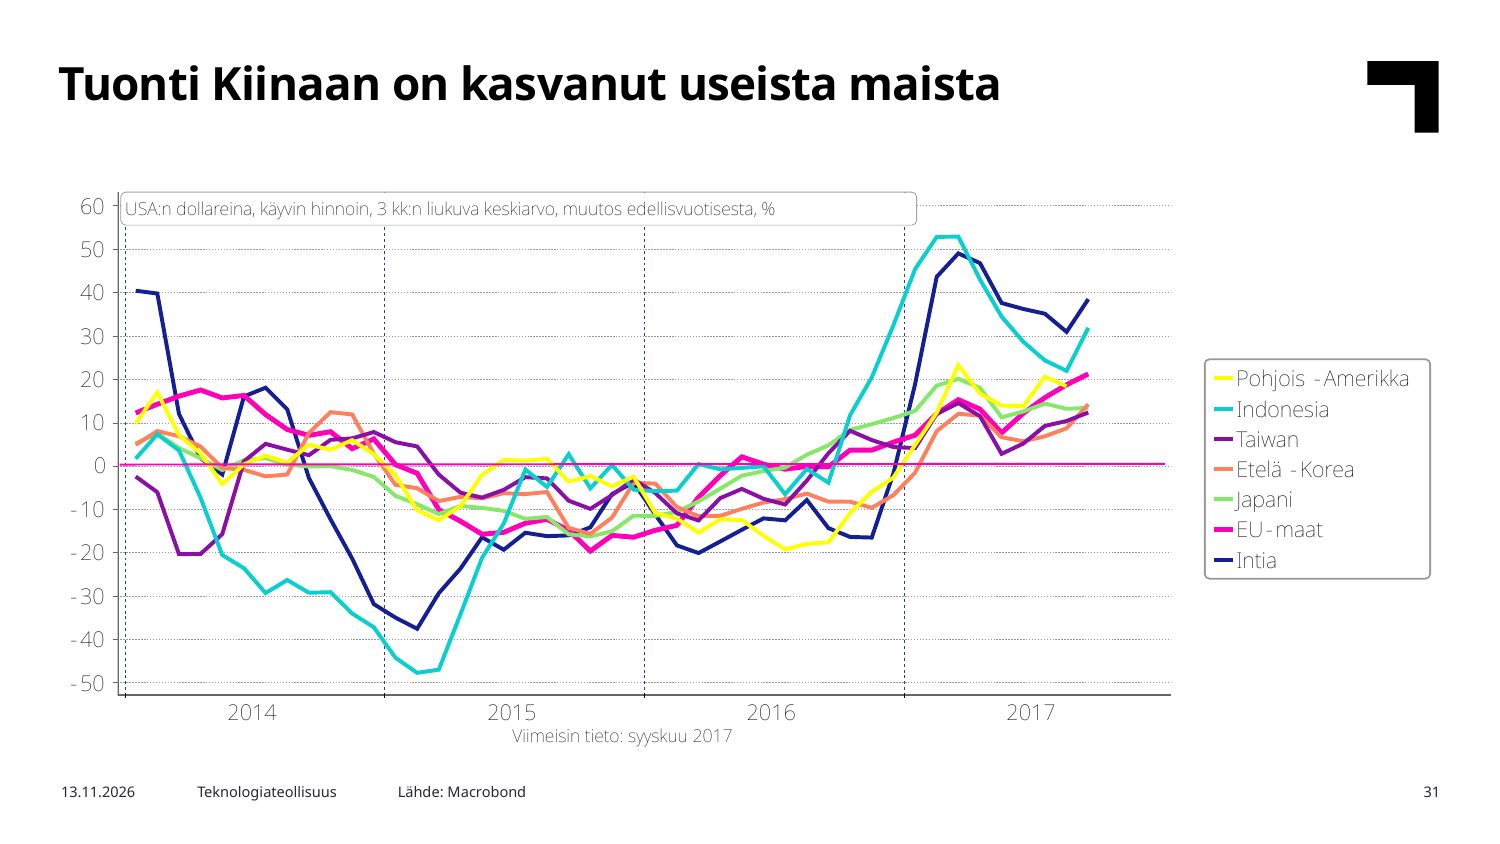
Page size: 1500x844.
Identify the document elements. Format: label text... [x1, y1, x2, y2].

list Lähde: Macrobond [382, 775, 871, 803]
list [62, 183, 1440, 760]
list Tuonti Kiinaan on kasvanut useista maista [41, 46, 1353, 153]
footer Teknologiateollisuus [182, 775, 382, 803]
slide_number 31 [1313, 775, 1456, 803]
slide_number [46, 775, 182, 803]
